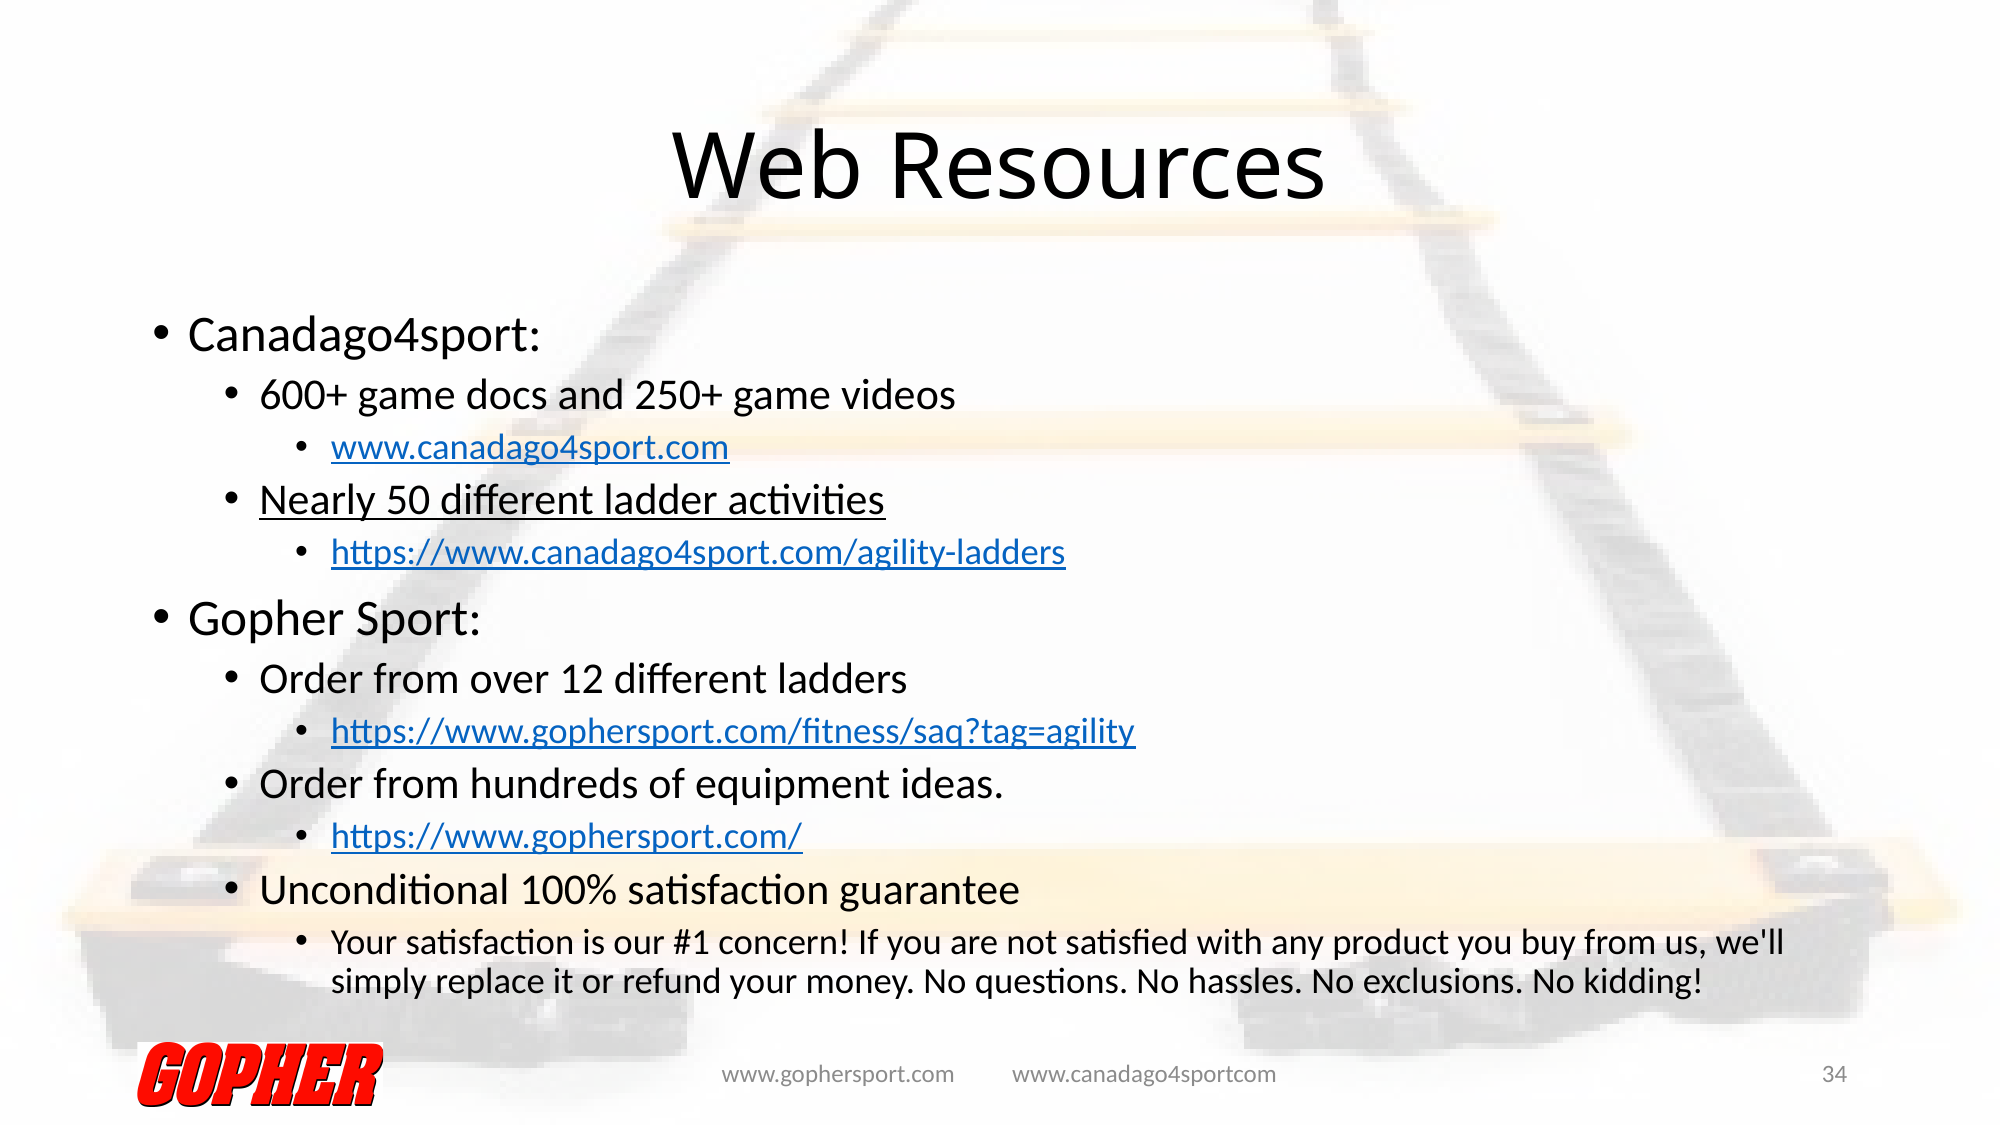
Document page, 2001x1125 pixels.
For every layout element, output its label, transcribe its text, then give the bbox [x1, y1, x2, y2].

footer www.gophersport.com www.canadago4sportcom [662, 1042, 1338, 1103]
slide_number 34 [1412, 1042, 1863, 1103]
title Web Resources [137, 59, 1863, 278]
list Canadago4sport: 600+ game docs and 250+ game videos www.canadago4sport.com Nearly 50 different ladder activities https://www.canadago4sport.com/agility-ladders Gopher Sport: Order from over 12 different ladders https://www.gophersport.com/fitness/saq?tag=agility Order from hundreds of equipment ideas. https://www.gophersport.com/ Unconditional 100% satisfaction guarantee Your satisfaction is our #1 concern! If you are not satisfied with any product you buy from us, we'll simply replace it or refund your money. No questions. No hassles. No exclusions. No kidding! [137, 299, 1863, 1014]
picture [137, 1042, 384, 1107]
